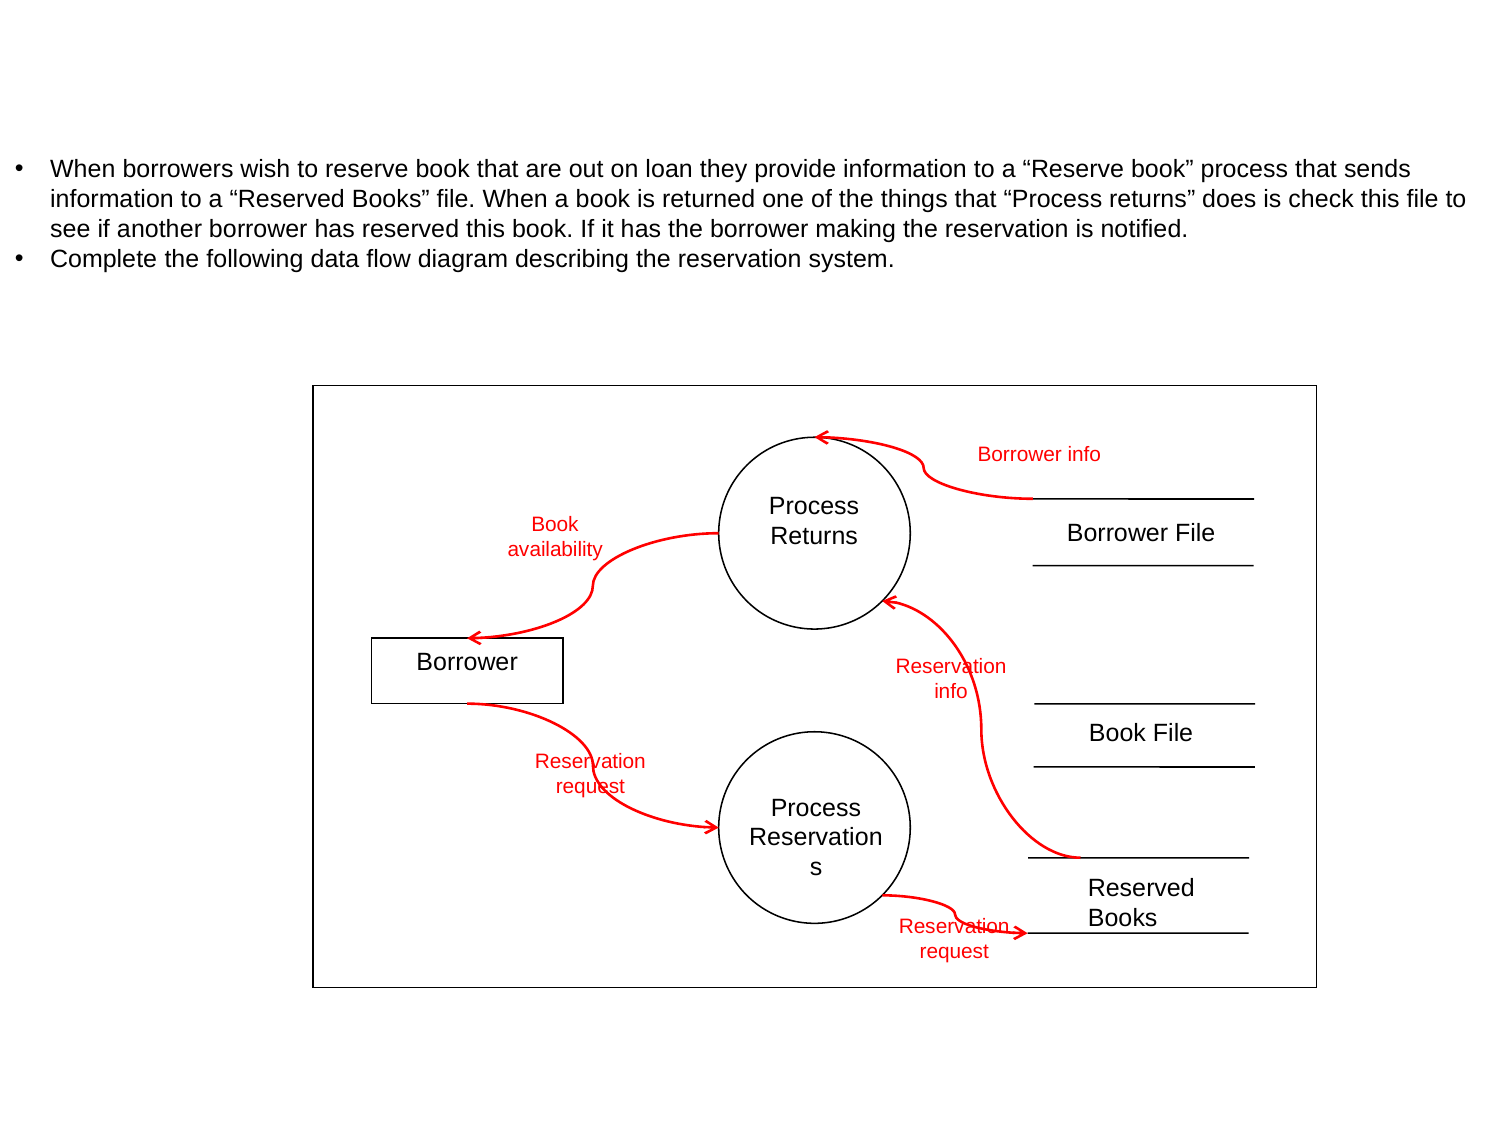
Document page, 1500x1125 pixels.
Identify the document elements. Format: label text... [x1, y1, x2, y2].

text_box When borrowers wish to reserve book that are out on loan they provide information to a “Reserve book” process that sends information to a “Reserved Books” file. When a book is returned one of the things that “Process returns” does is check this file to see if another borrower has reserved this book. If it has the borrower making the reservation is notified. Complete the following data flow diagram describing the reservation system. [0, 145, 1500, 311]
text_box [312, 385, 1317, 988]
